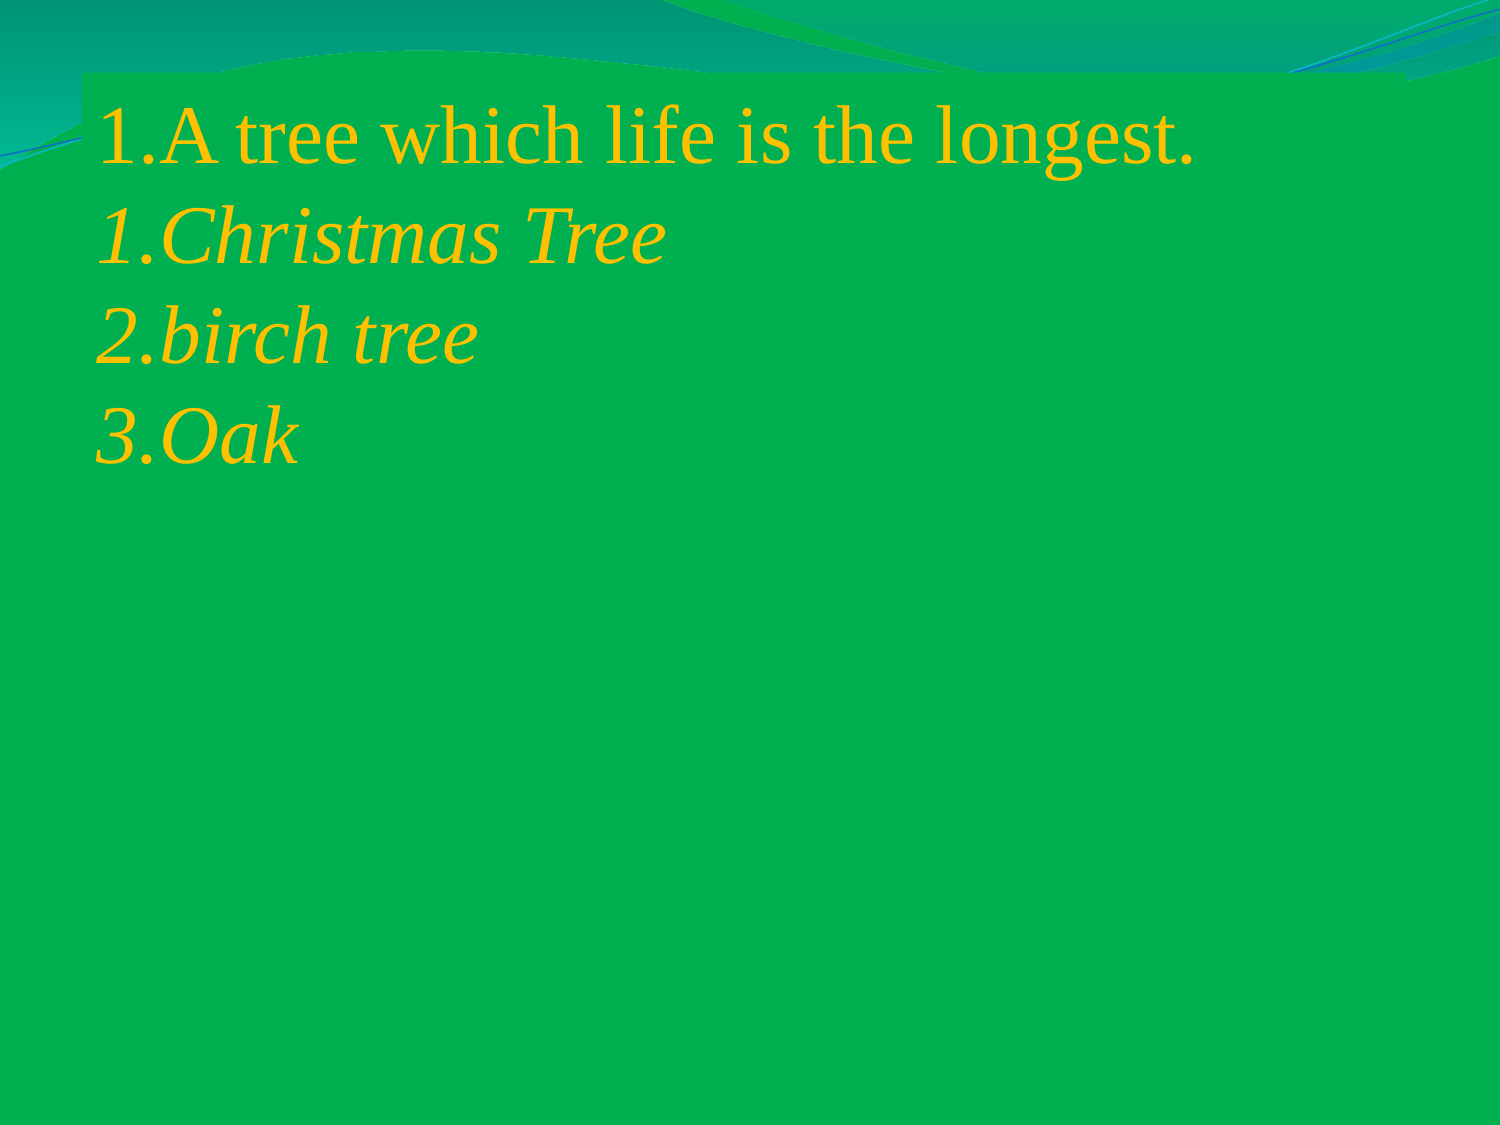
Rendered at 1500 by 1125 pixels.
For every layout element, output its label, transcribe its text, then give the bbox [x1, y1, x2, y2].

text_box 1.A tree which life is the longest. Christmas Tree birch tree Oak [81, 72, 1407, 533]
